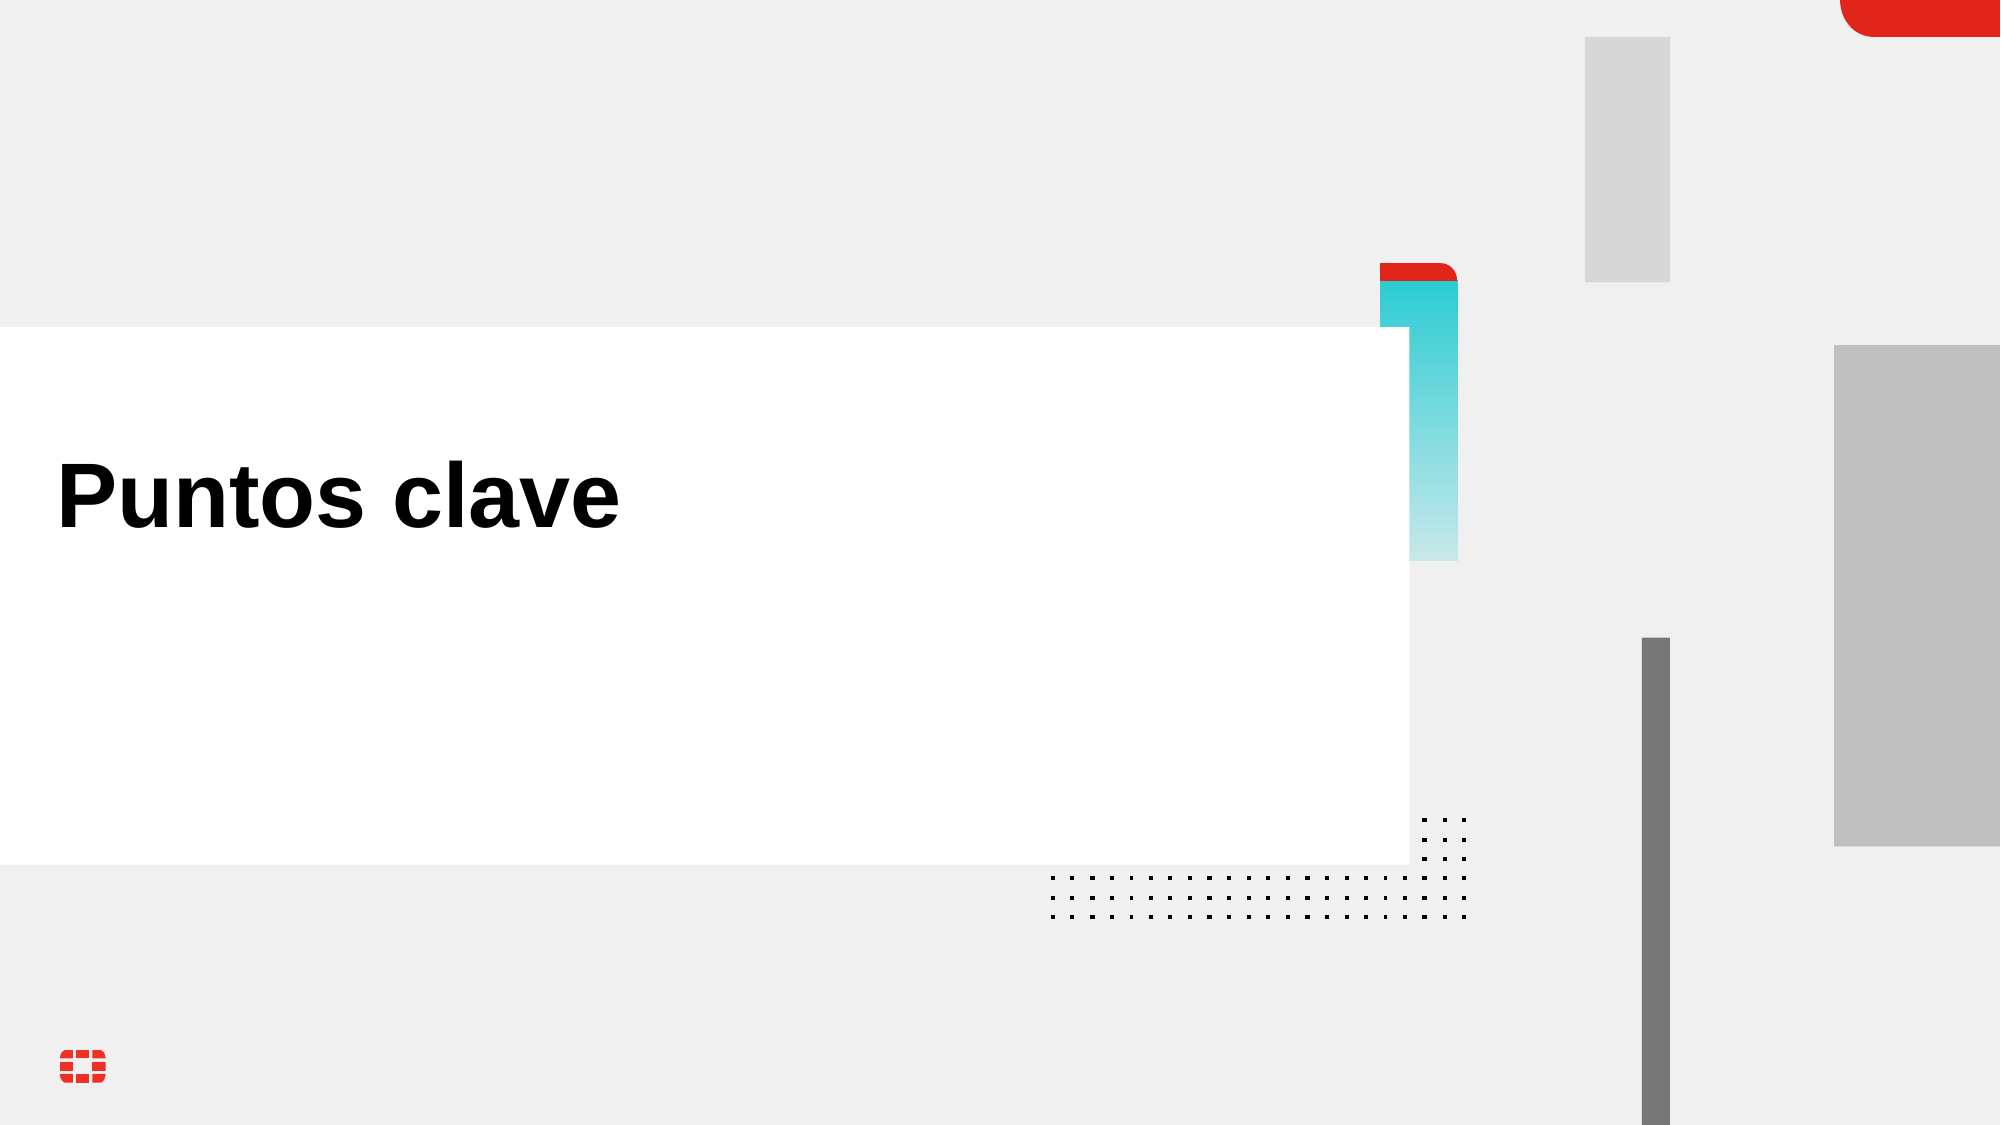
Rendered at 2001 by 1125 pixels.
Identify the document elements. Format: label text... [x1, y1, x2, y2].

title Puntos clave [41, 303, 1410, 555]
